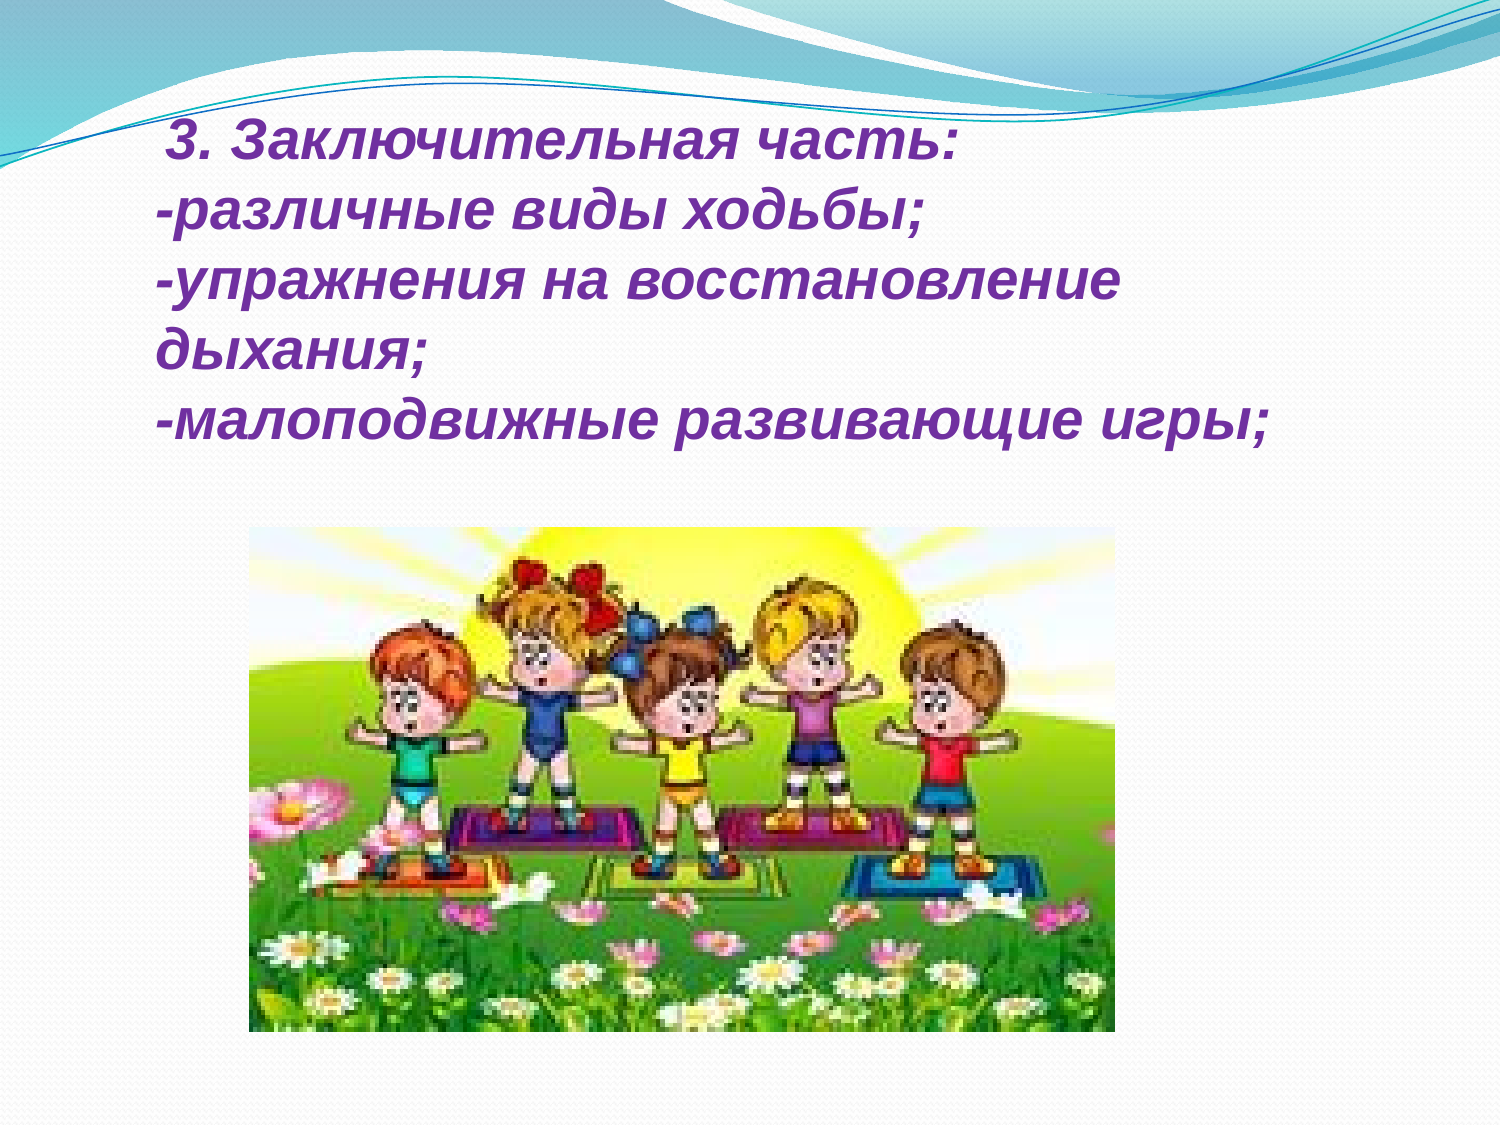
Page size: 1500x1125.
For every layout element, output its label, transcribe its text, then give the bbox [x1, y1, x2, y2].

picture [249, 527, 1116, 1032]
text_box 3. Заключительная часть: -различные виды ходьбы; -упражнения на восстановление дыхания; -малоподвижные развивающие игры; [140, 93, 1313, 459]
